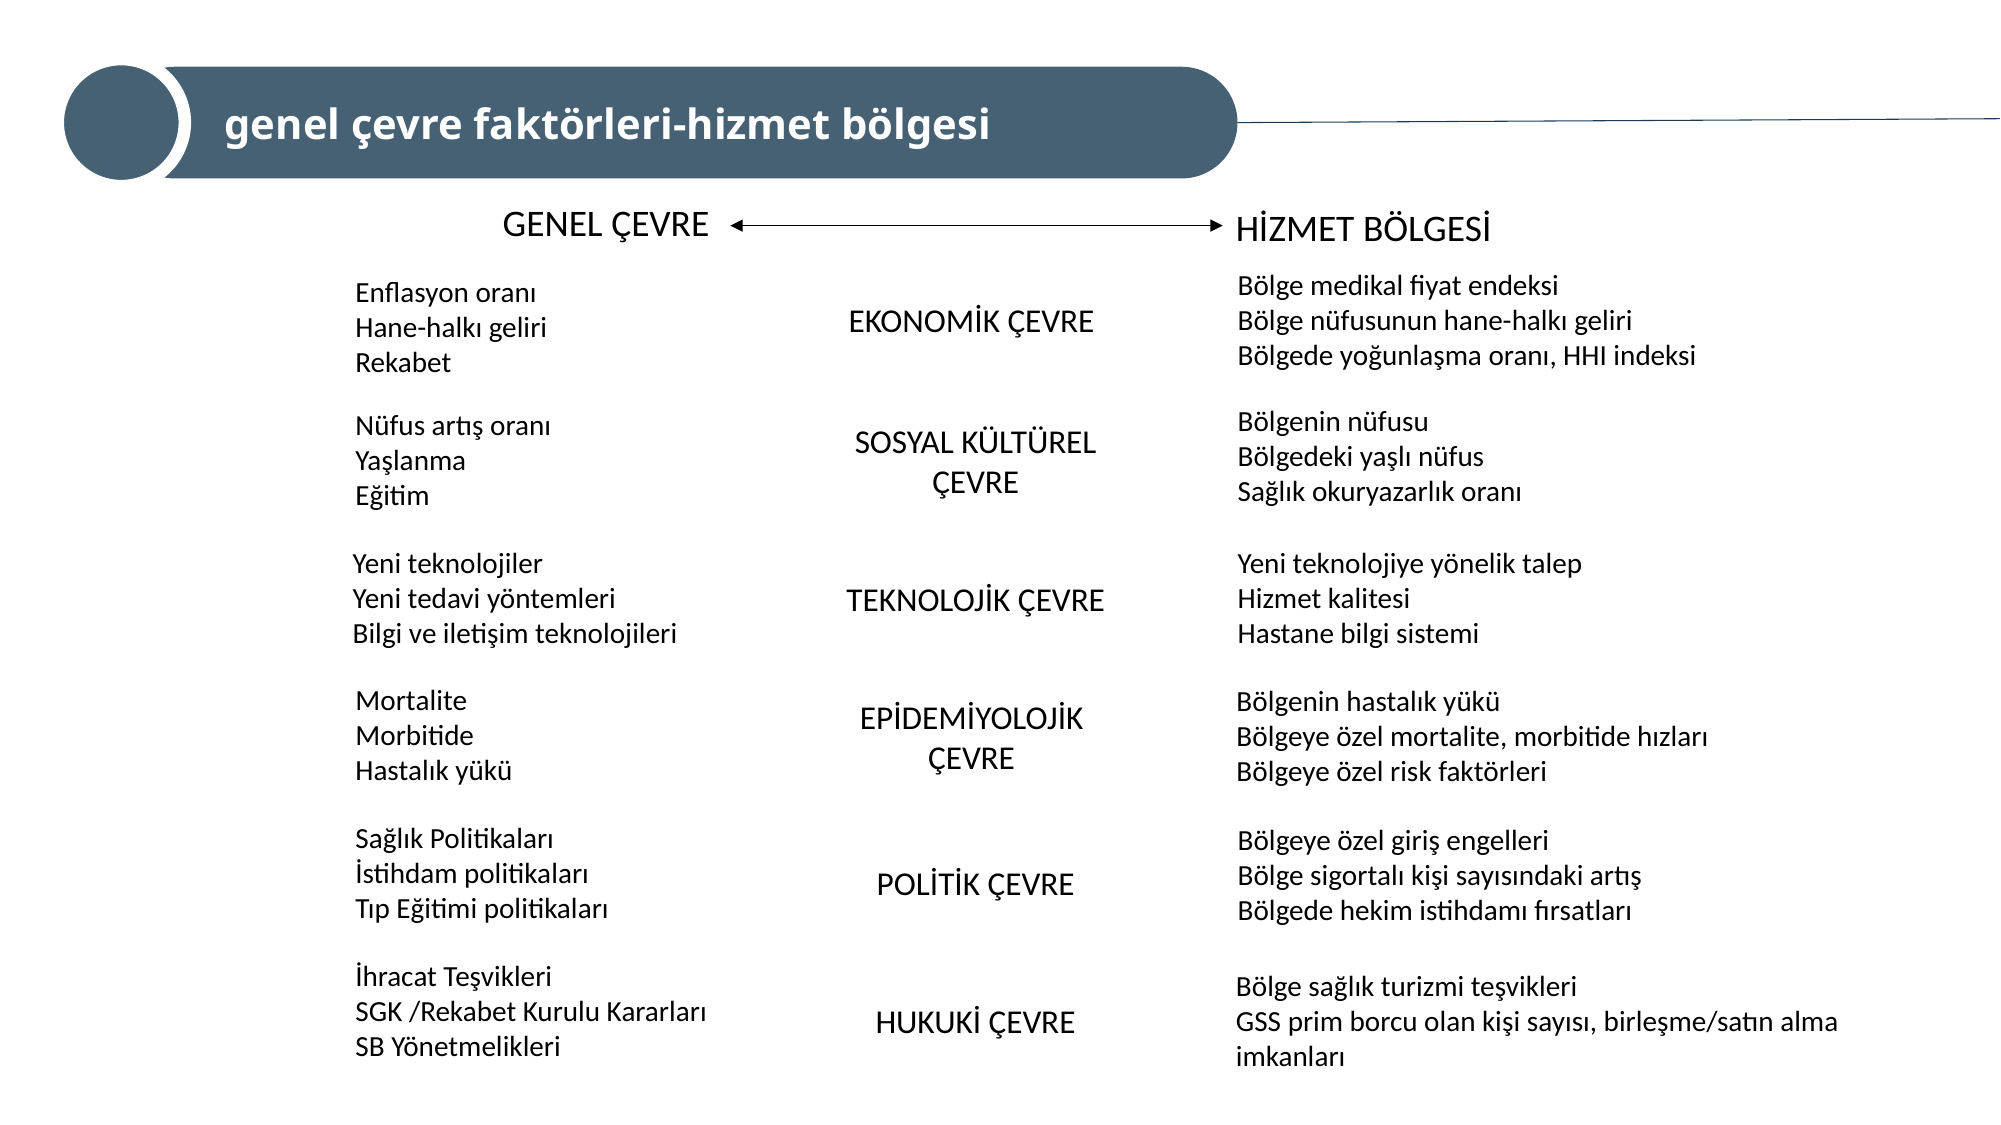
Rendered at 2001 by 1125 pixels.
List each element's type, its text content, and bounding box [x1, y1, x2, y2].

text_box [56, 58, 186, 188]
text_box HUKUKİ ÇEVRE [807, 992, 1144, 1048]
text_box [1237, 118, 2000, 123]
text_box Bölgenin nüfusu Bölgedeki yaşlı nüfus Sağlık okuryazarlık oranı [1222, 395, 1696, 515]
text_box Mortalite Morbitide Hastalık yükü [340, 674, 729, 794]
text_box Bölgenin hastalık yükü Bölgeye özel mortalite, morbitide hızları Bölgeye özel risk faktörleri [1221, 675, 1770, 795]
text_box İhracat Teşvikleri SGK /Rekabet Kurulu Kararları SB Yönetmelikleri [340, 950, 731, 1070]
text_box Yeni teknolojiler Yeni tedavi yöntemleri Bilgi ve iletişim teknolojileri [337, 537, 726, 657]
text_box POLİTİK ÇEVRE [807, 854, 1144, 910]
text_box Bölgeye özel giriş engelleri Bölge sigortalı kişi sayısındaki artış Bölgede hekim istihdamı fırsatları [1222, 813, 1788, 934]
text_box Enflasyon oranı Hane-halkı geliri Rekabet [340, 266, 729, 387]
text_box genel çevre faktörleri-hizmet bölgesi [158, 65, 1239, 180]
text_box EPİDEMİYOLOJİK ÇEVRE [803, 689, 1140, 784]
text_box HİZMET BÖLGESİ [1221, 196, 1557, 257]
text_box TEKNOLOJİK ÇEVRE [807, 571, 1144, 626]
text_box EKONOMİK ÇEVRE [803, 291, 1140, 347]
text_box Bölge sağlık turizmi teşvikleri GSS prim borcu olan kişi sayısı, birleşme/satın alma imkanları [1221, 960, 1872, 1080]
text_box GENEL ÇEVRE [487, 191, 765, 252]
text_box Sağlık Politikaları İstihdam politikaları Tıp Eğitimi politikaları [340, 812, 726, 932]
text_box Yeni teknolojiye yönelik talep Hizmet kalitesi Hastane bilgi sistemi [1222, 537, 1675, 657]
text_box Nüfus artış oranı Yaşlanma Eğitim [340, 399, 729, 519]
text_box SOSYAL KÜLTÜREL ÇEVRE [807, 413, 1144, 508]
text_box Bölge medikal fiyat endeksi Bölge nüfusunun hane-halkı geliri Bölgede yoğunlaşma oranı, HHI indeksi [1222, 258, 1771, 379]
